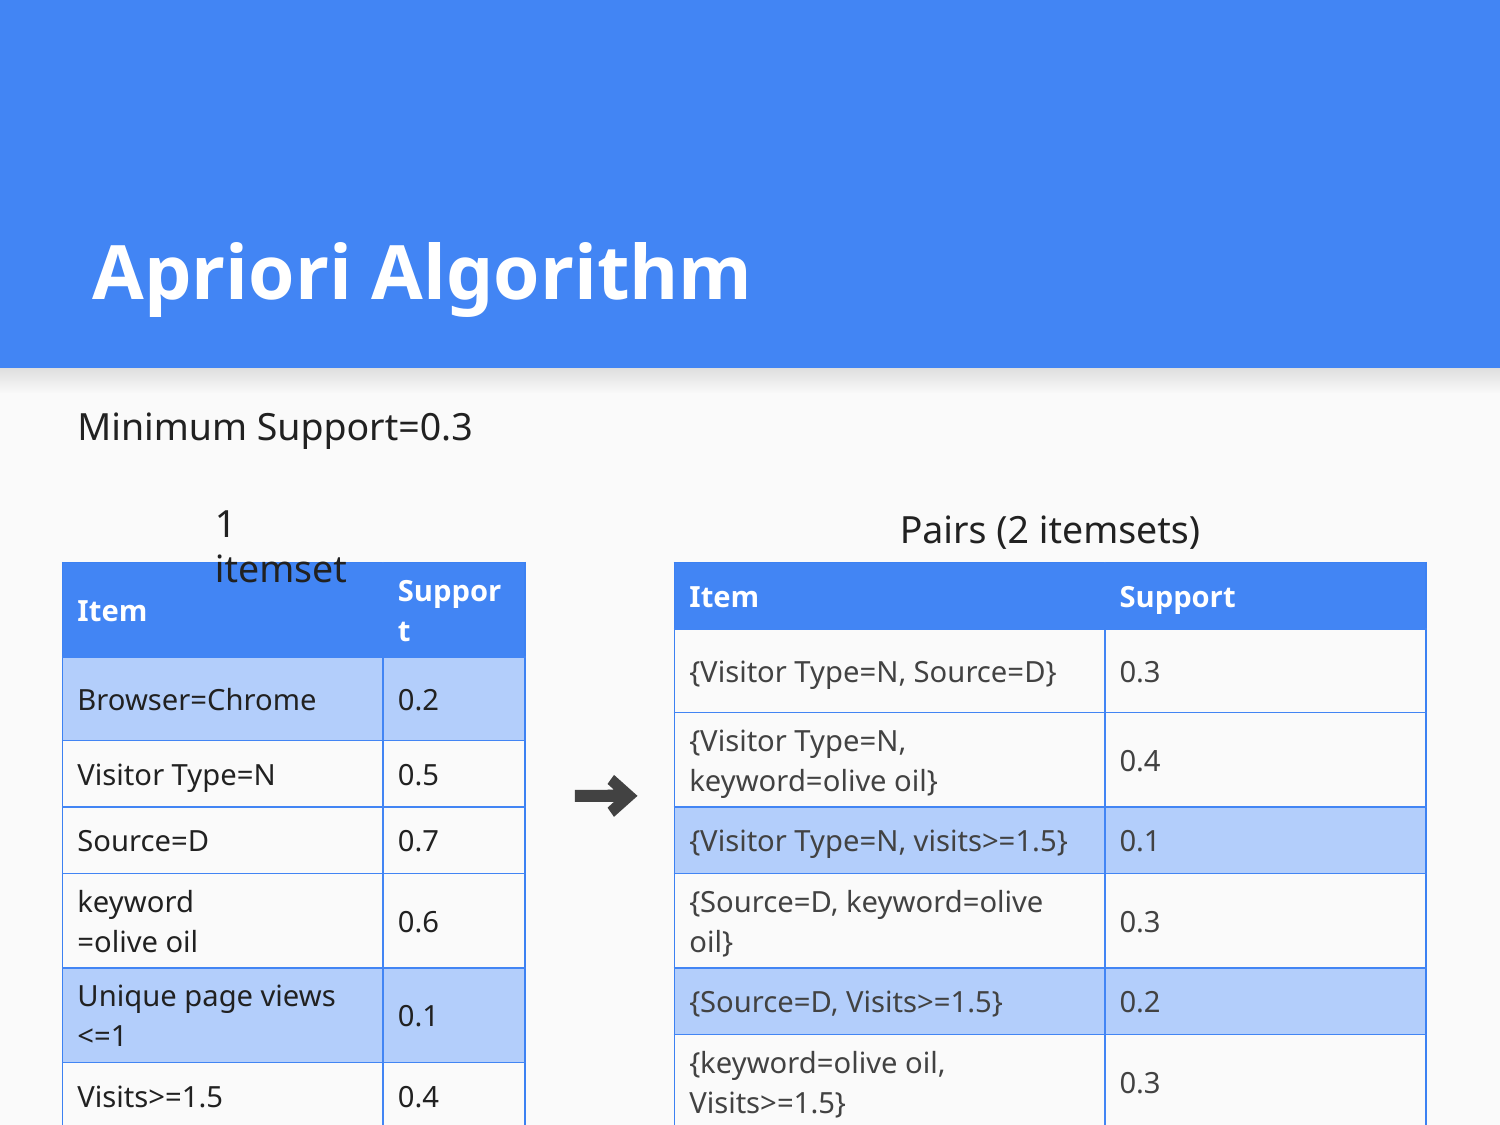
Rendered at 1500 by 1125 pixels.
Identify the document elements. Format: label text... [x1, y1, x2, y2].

table_cell 0.7 [384, 808, 524, 873]
table_cell 0.1 [1106, 808, 1425, 873]
table_cell 0.2 [1106, 969, 1425, 1034]
table_cell Browser=Chrome [63, 658, 382, 740]
title Apriori Algorithm [77, 161, 1427, 330]
table_cell 0.6 [384, 874, 524, 967]
table_cell keyword =olive oil [63, 874, 382, 967]
text_box Pairs (2 itemsets) [885, 498, 1216, 559]
text_box [574, 788, 638, 804]
table_cell 0.2 [384, 658, 524, 740]
table_cell {Visitor Type=N, visits>=1.5} [675, 808, 1104, 873]
table_cell 0.1 [384, 969, 524, 1062]
table_cell 0.3 [1106, 874, 1425, 967]
table_header Item [675, 563, 1104, 628]
text_box 1 itemset [200, 492, 388, 598]
table_cell {Visitor Type=N, keyword=olive oil} [675, 713, 1104, 806]
table_cell Unique page views <=1 [63, 969, 382, 1062]
text_box Minimum Support=0.3 [62, 395, 494, 456]
table_cell 0.4 [384, 1063, 524, 1125]
table_cell {Visitor Type=N, Source=D} [675, 630, 1104, 712]
table_cell {Source=D, keyword=olive oil} [675, 874, 1104, 967]
table_cell {keyword=olive oil, Visits>=1.5} [675, 1035, 1104, 1125]
table_cell Source=D [63, 808, 382, 873]
table_cell {Source=D, Visits>=1.5} [675, 969, 1104, 1034]
table_cell Visitor Type=N [63, 741, 382, 806]
table_header Support [1106, 563, 1425, 628]
table_header Support [384, 563, 524, 656]
table_cell Visits>=1.5 [63, 1063, 382, 1125]
table_cell 0.3 [1106, 1035, 1425, 1125]
table_header Item [63, 563, 382, 656]
table_cell 0.4 [1106, 713, 1425, 806]
table_cell 0.5 [384, 741, 524, 806]
table_cell 0.3 [1106, 630, 1425, 712]
